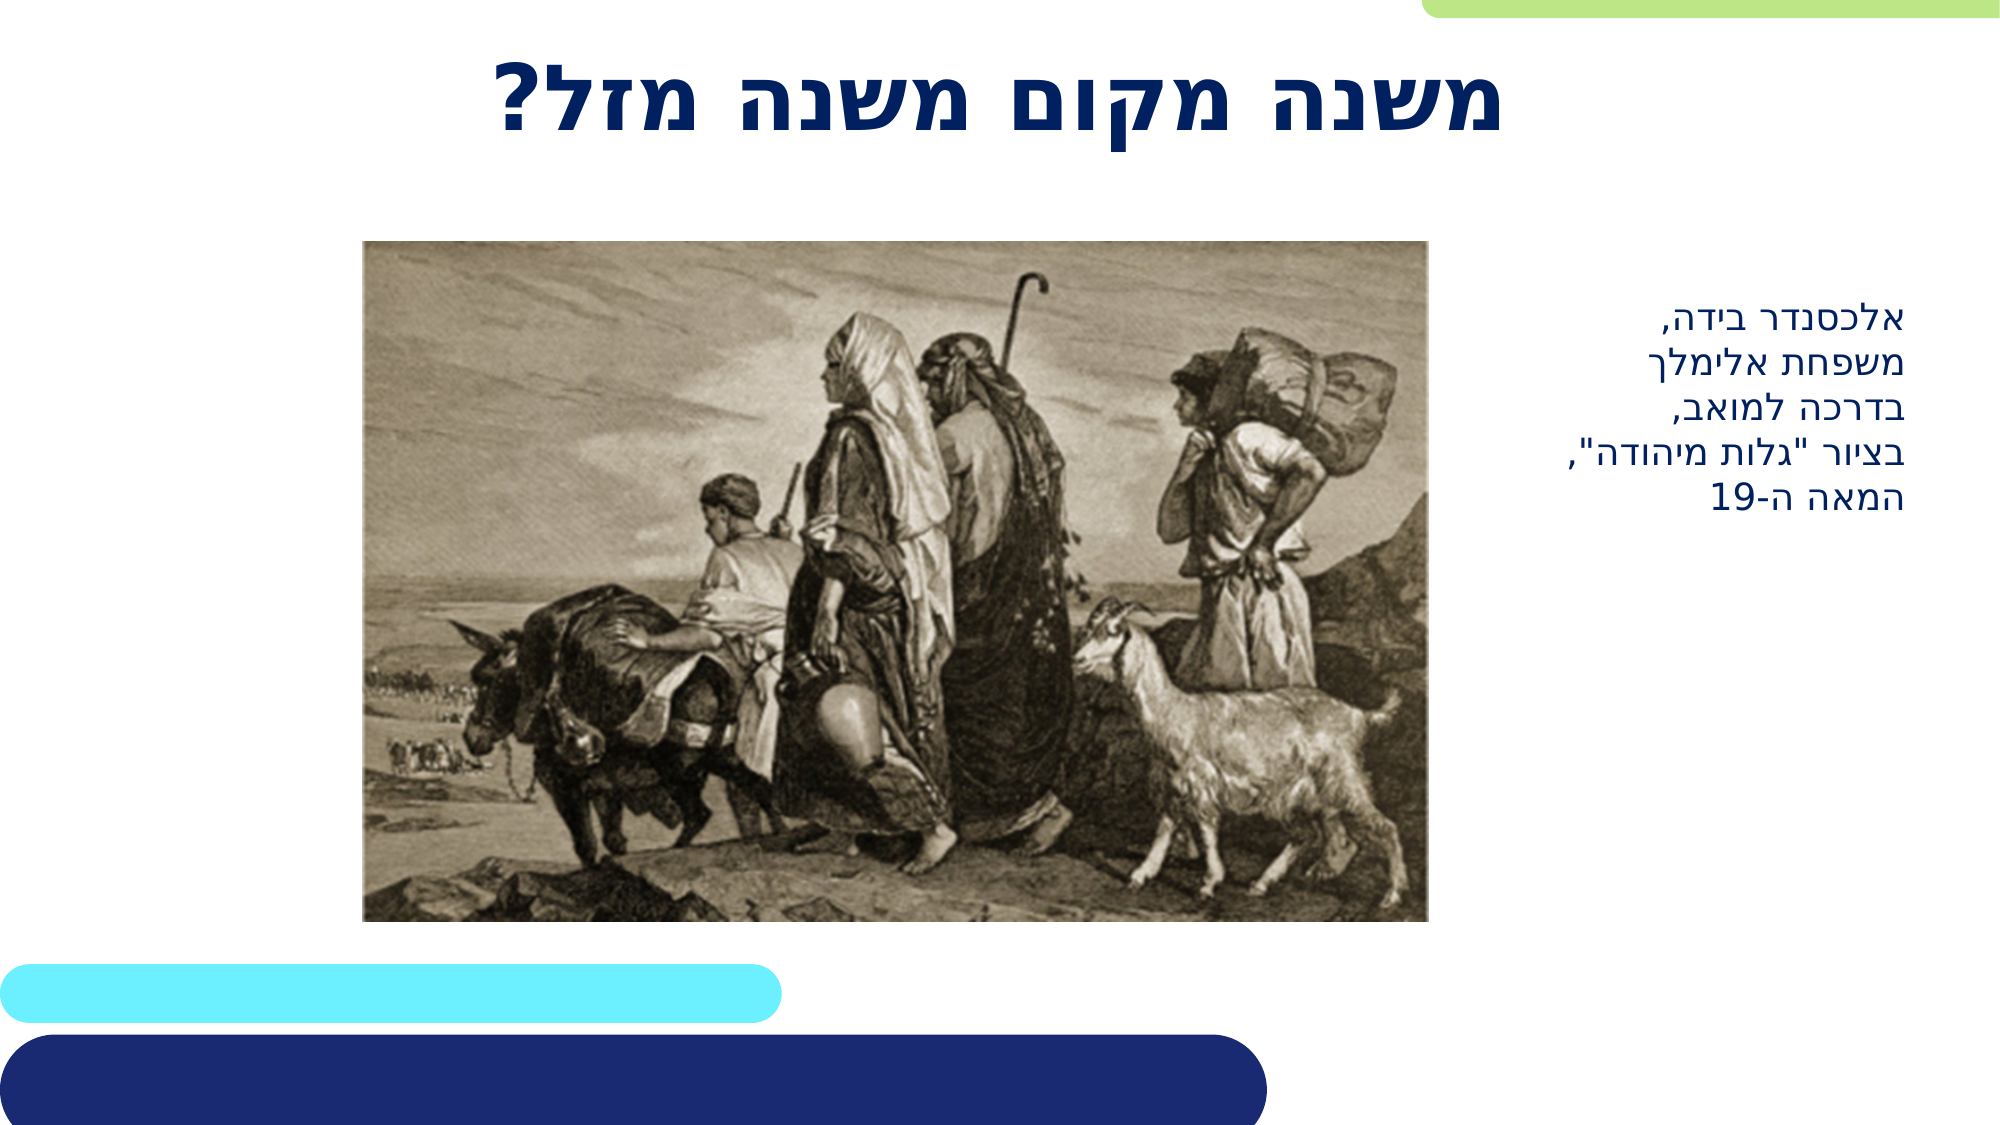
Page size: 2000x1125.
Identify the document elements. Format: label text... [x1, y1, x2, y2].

text_box אלכסנדר בידה, משפחת אלימלך בדרכה למואב, בציור "גלות מיהודה", המאה ה-19 [1509, 286, 1921, 526]
picture [362, 241, 1429, 922]
title משנה מקום משנה מזל? [84, 34, 1916, 154]
